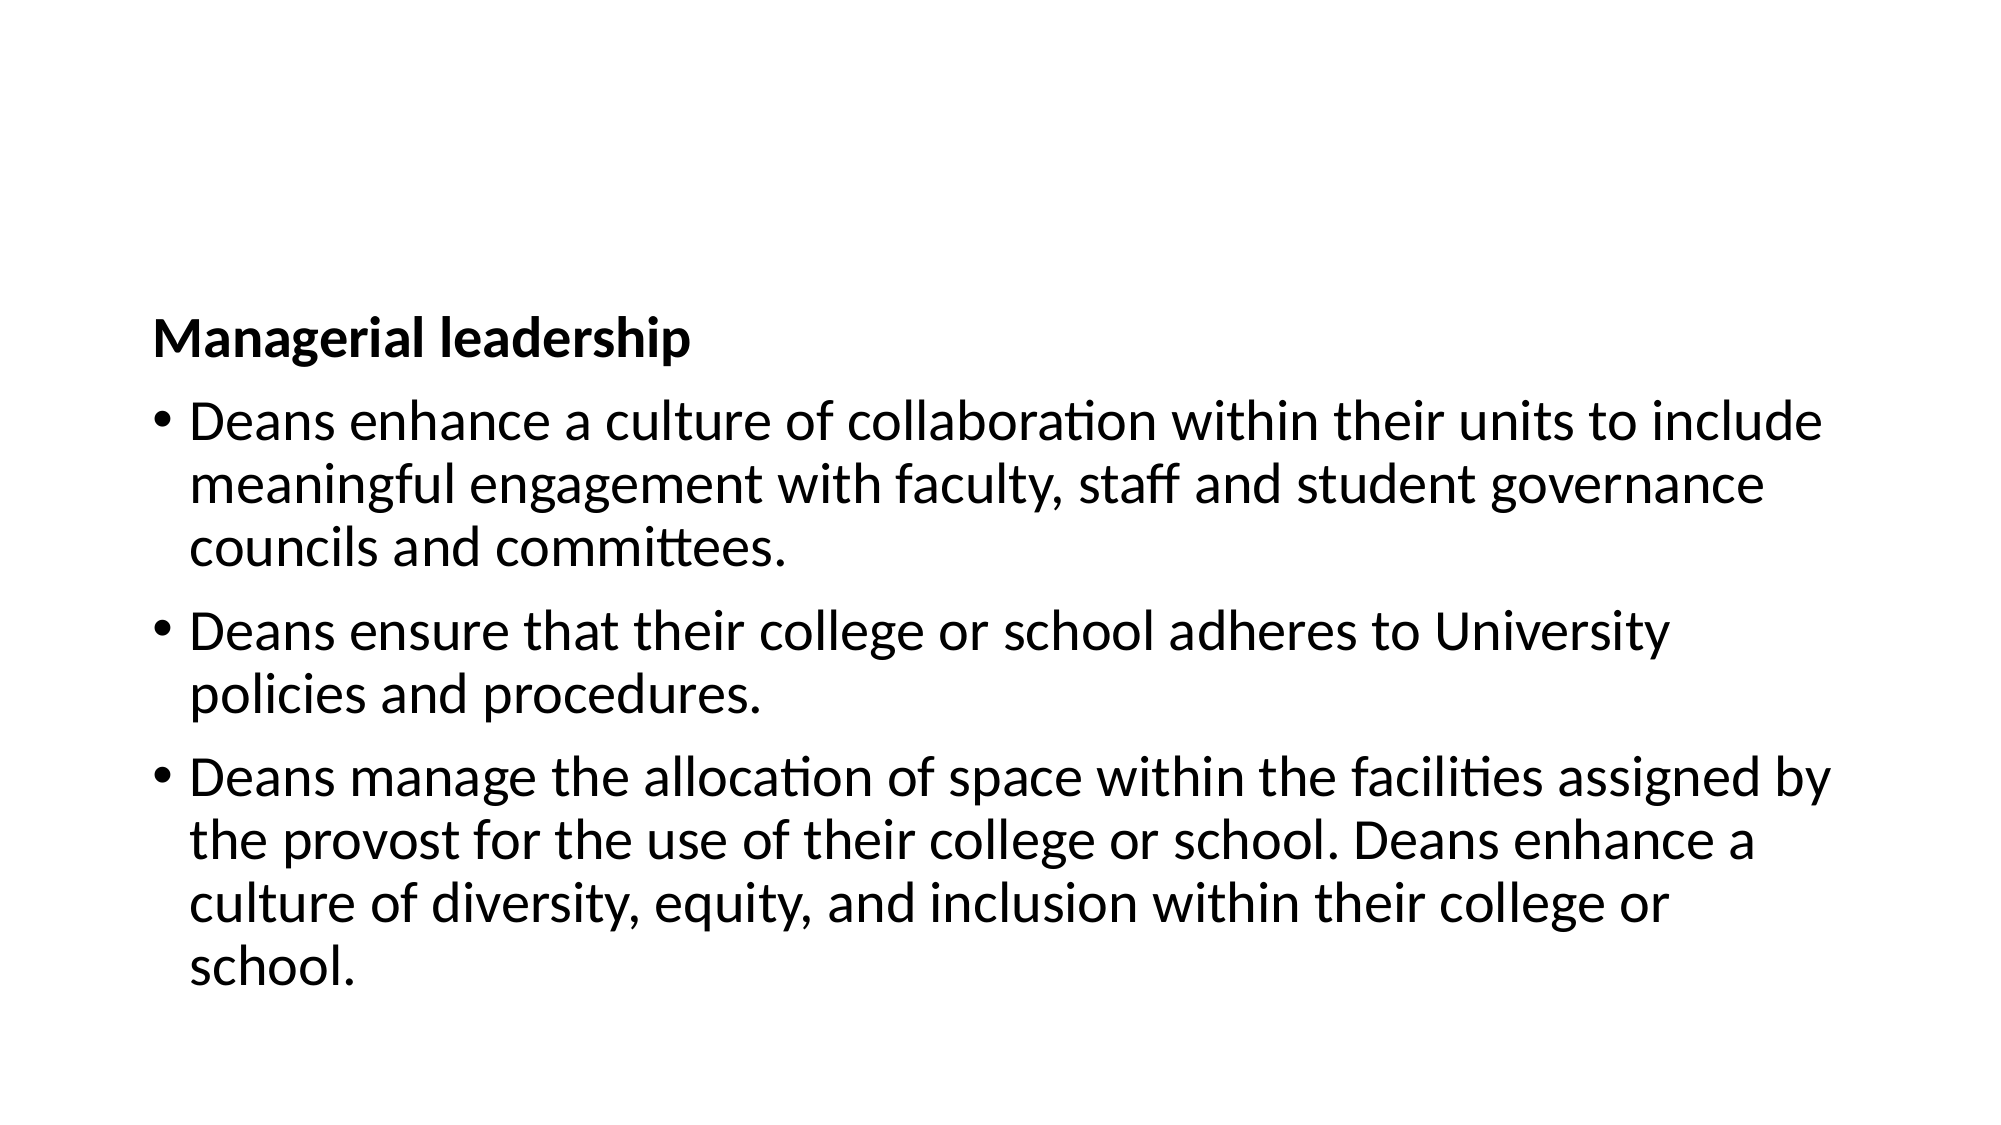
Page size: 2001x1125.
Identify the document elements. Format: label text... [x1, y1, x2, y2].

list Managerial leadership Deans enhance a culture of collaboration within their units to include meaningful engagement with faculty, staff and student governance councils and committees. Deans ensure that their college or school adheres to University policies and procedures. Deans manage the allocation of space within the facilities assigned by the provost for the use of their college or school. Deans enhance a culture of diversity, equity, and inclusion within their college or school. [137, 299, 1863, 1014]
